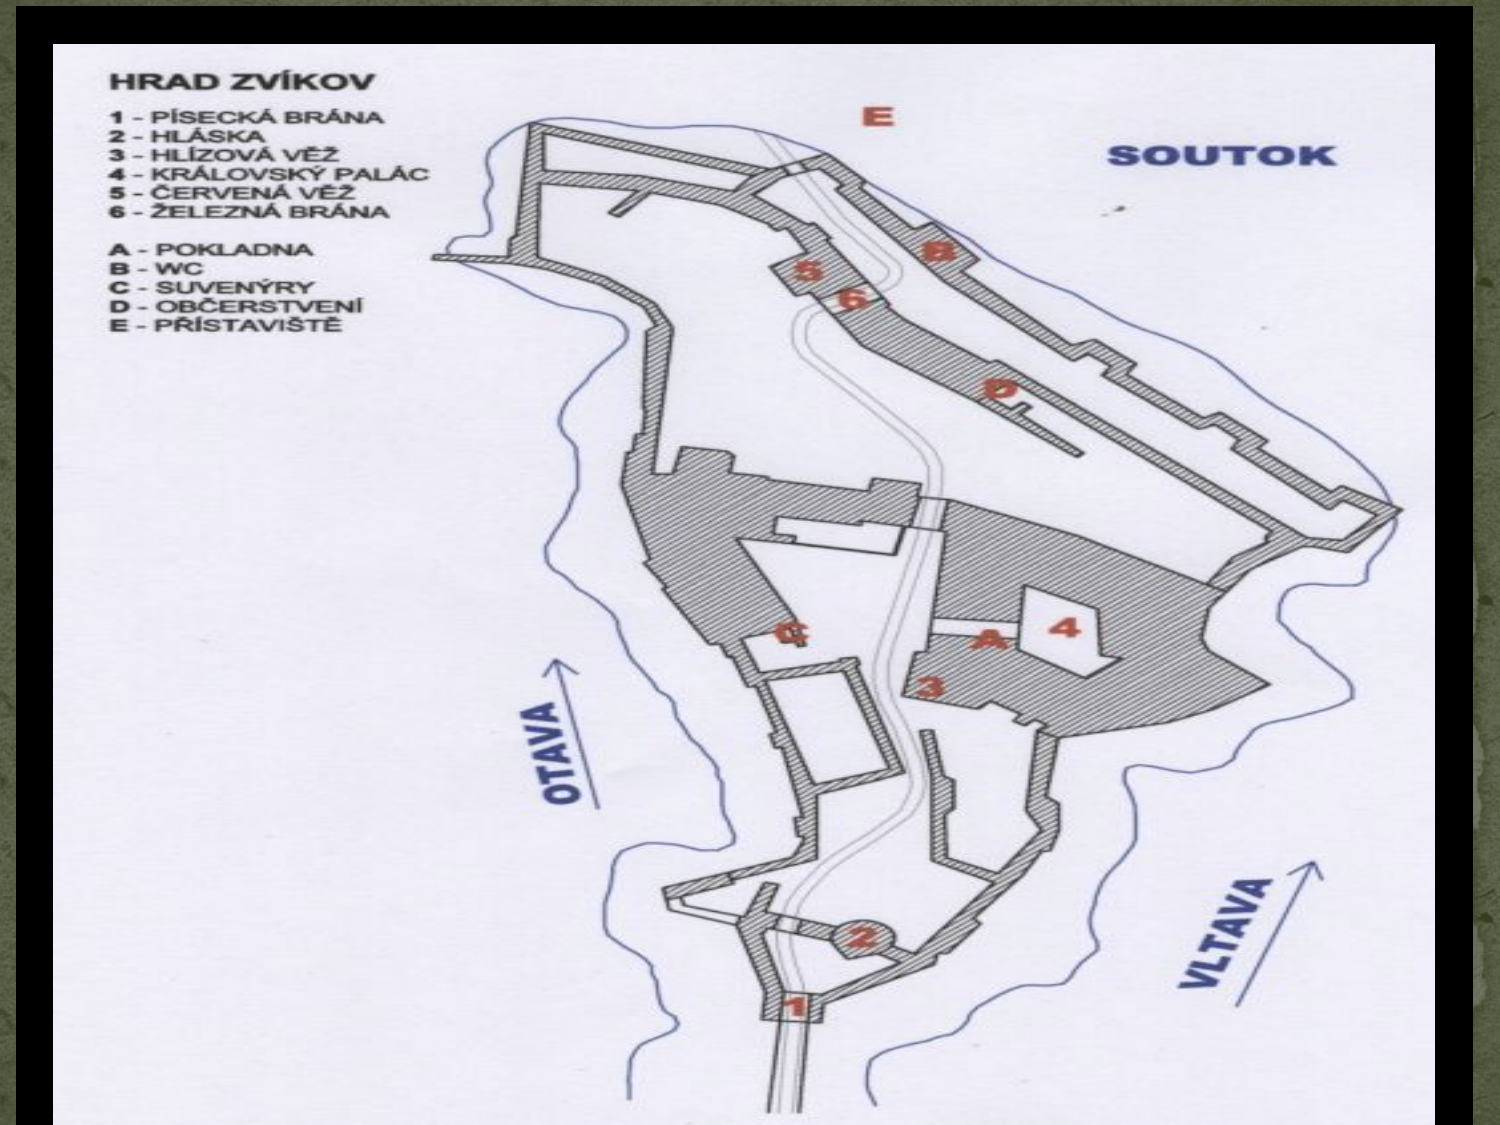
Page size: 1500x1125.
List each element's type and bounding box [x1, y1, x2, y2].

list [57, 47, 1433, 1121]
